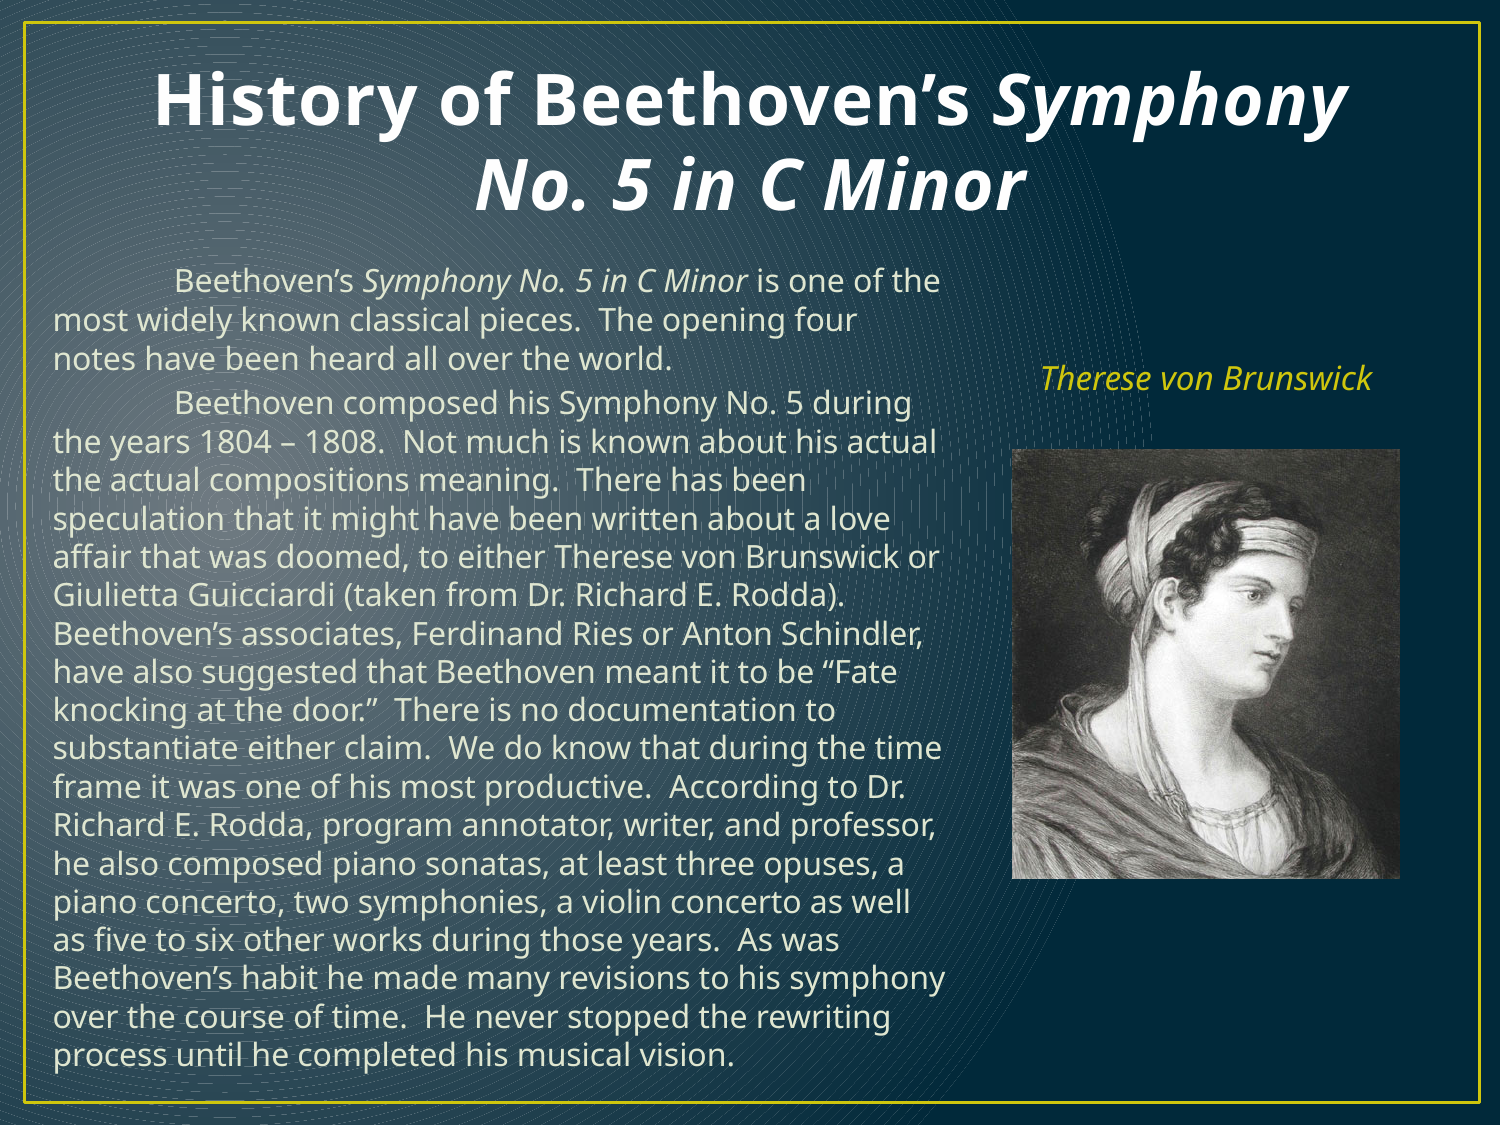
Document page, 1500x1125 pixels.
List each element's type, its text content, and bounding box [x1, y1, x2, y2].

picture [1034, 884, 1045, 893]
picture [1012, 443, 1399, 879]
title History of Beethoven’s Symphony No. 5 in C Minor [75, 45, 1425, 233]
list Beethoven’s Symphony No. 5 in C Minor is one of the most widely known classical pieces. The opening four notes have been heard all over the world. Beethoven composed his Symphony No. 5 during the years 1804 – 1808. Not much is known about his actual the actual compositions meaning. There has been speculation that it might have been written about a love affair that was doomed, to either Therese von Brunswick or Giulietta Guicciardi (taken from Dr. Richard E. Rodda). Beethoven’s associates, Ferdinand Ries or Anton Schindler, have also suggested that Beethoven meant it to be “Fate knocking at the door.” There is no documentation to substantiate either claim. We do know that during the time frame it was one of his most productive. According to Dr. Richard E. Rodda, program annotator, writer, and professor, he also composed piano sonatas, at least three opuses, a piano concerto, two symphonies, a violin concerto as well as five to six other works during those years. As was Beethoven’s habit he made many revisions to his symphony over the course of time. He never stopped the rewriting process until he completed his musical vision. [37, 249, 963, 1125]
text_box Therese von Brunswick [999, 349, 1413, 405]
